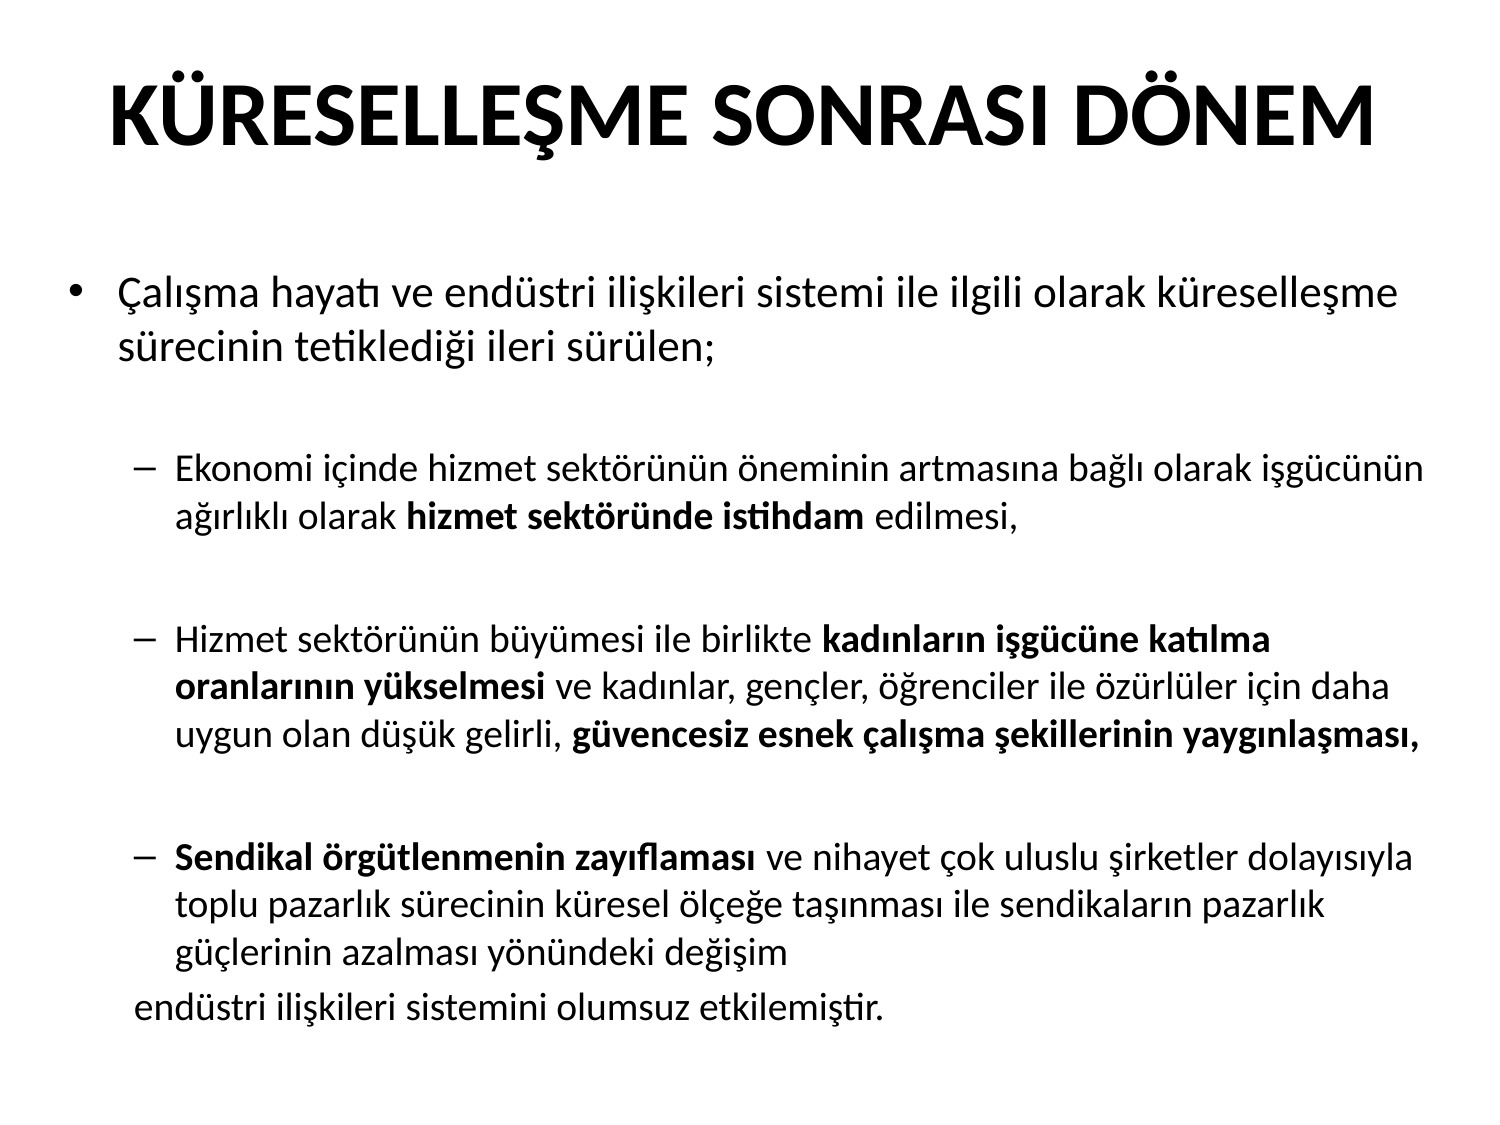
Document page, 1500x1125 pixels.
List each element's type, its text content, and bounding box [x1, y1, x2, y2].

title KÜRESELLEŞME SONRASI DÖNEM [29, 45, 1459, 173]
list Çalışma hayatı ve endüstri ilişkileri sistemi ile ilgili olarak küreselleşme sürecinin tetiklediği ileri sürülen; Ekonomi içinde hizmet sektörünün öneminin artmasına bağlı olarak işgücünün ağırlıklı olarak hizmet sektöründe istihdam edilmesi, Hizmet sektörünün büyümesi ile birlikte kadınların işgücüne katılma oranlarının yükselmesi ve kadınlar, gençler, öğrenciler ile özürlüler için daha uygun olan düşük gelirli, güvencesiz esnek çalışma şekillerinin yaygınlaşması, Sendikal örgütlenmenin zayıflaması ve nihayet çok uluslu şirketler dolayısıyla toplu pazarlık sürecinin küresel ölçeğe taşınması ile sendikaların pazarlık güçlerinin azalması yönündeki değişim endüstri ilişkileri sistemini olumsuz etkilemiştir. [53, 184, 1447, 1071]
